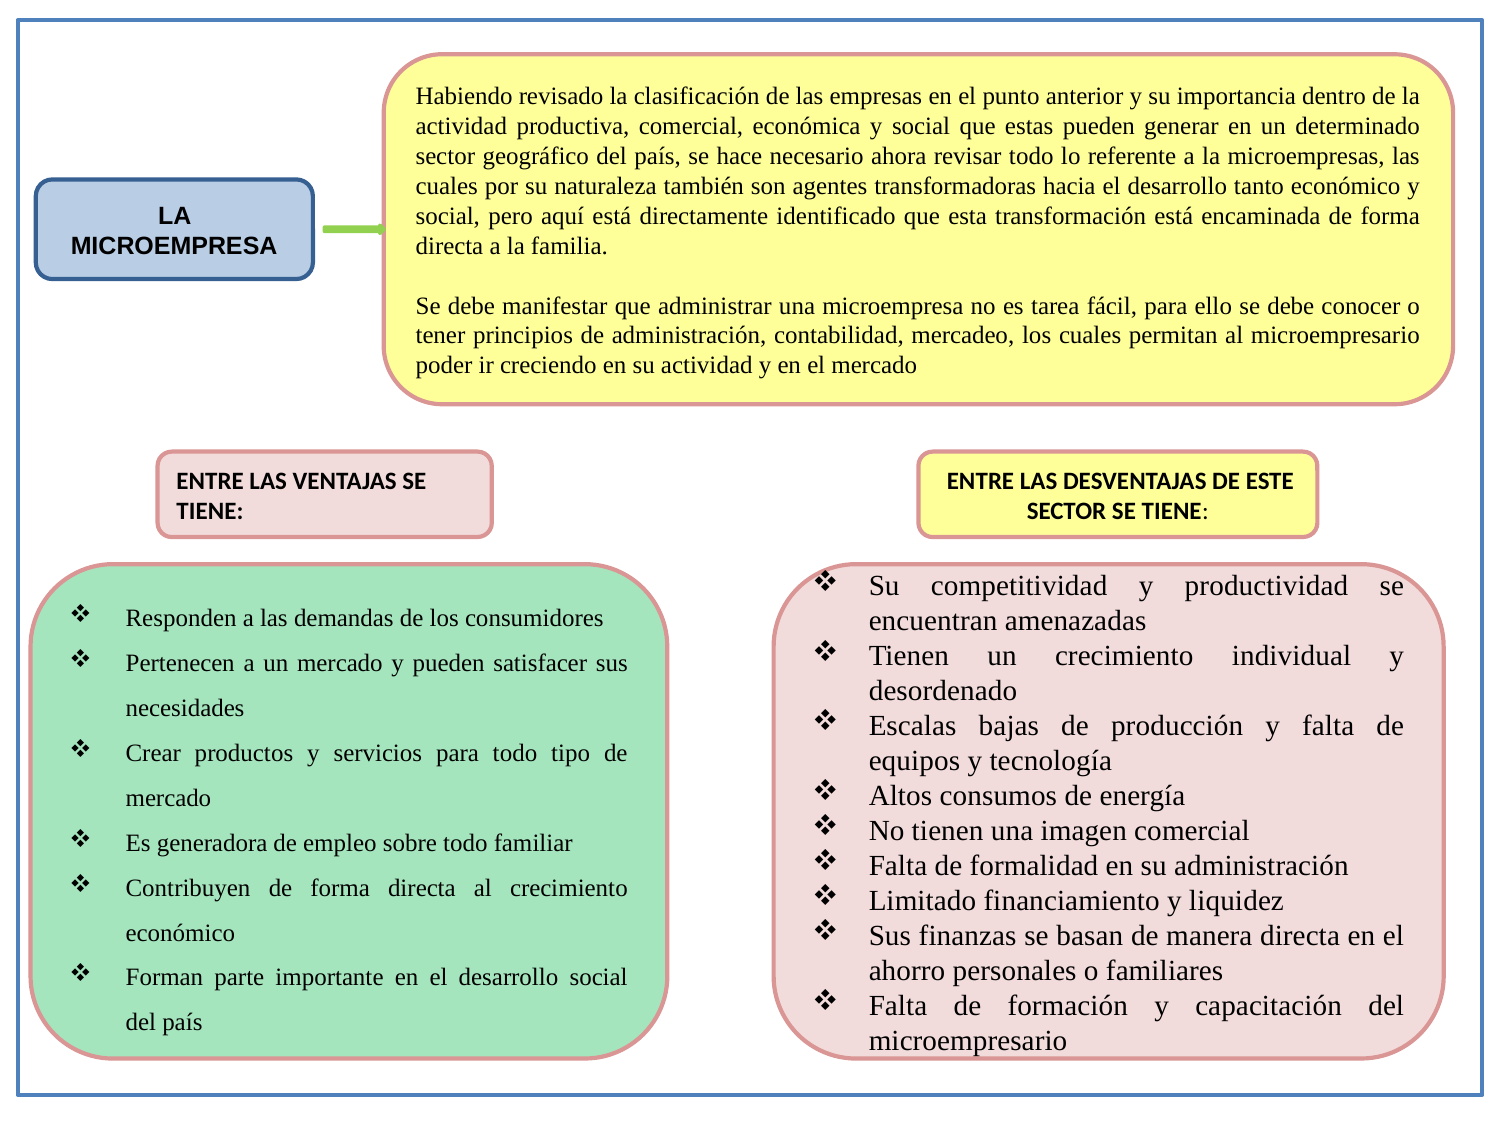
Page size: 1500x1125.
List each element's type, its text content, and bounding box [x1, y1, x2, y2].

text_box ENTRE LAS DESVENTAJAS DE ESTE SECTOR SE TIENE: [916, 449, 1320, 540]
text_box ENTRE LAS VENTAJAS SE TIENE: [155, 449, 494, 540]
text_box LA MICROEMPRESA [33, 177, 316, 282]
text_box [322, 223, 386, 235]
subtitle [16, 18, 1484, 1097]
text_box Responden a las demandas de los consumidores Pertenecen a un mercado y pueden satisfacer sus necesidades Crear productos y servicios para todo tipo de mercado Es generadora de empleo sobre todo familiar Contribuyen de forma directa al crecimiento económico Forman parte importante en el desarrollo social del país [28, 562, 670, 1061]
text_box Su competitividad y productividad se encuentran amenazadas Tienen un crecimiento individual y desordenado Escalas bajas de producción y falta de equipos y tecnología Altos consumos de energía No tienen una imagen comercial Falta de formalidad en su administración Limitado financiamiento y liquidez Sus finanzas se basan de manera directa en el ahorro personales o familiares Falta de formación y capacitación del microempresario [771, 562, 1446, 1061]
text_box Habiendo revisado la clasificación de las empresas en el punto anterior y su importancia dentro de la actividad productiva, comercial, económica y social que estas pueden generar en un determinado sector geográfico del país, se hace necesario ahora revisar todo lo referente a la microempresas, las cuales por su naturaleza también son agentes transformadoras hacia el desarrollo tanto económico y social, pero aquí está directamente identificado que esta transformación está encaminada de forma directa a la familia. Se debe manifestar que administrar una microempresa no es tarea fácil, para ello se debe conocer o tener principios de administración, contabilidad, mercadeo, los cuales permitan al microempresario poder ir creciendo en su actividad y en el mercado [381, 52, 1456, 407]
